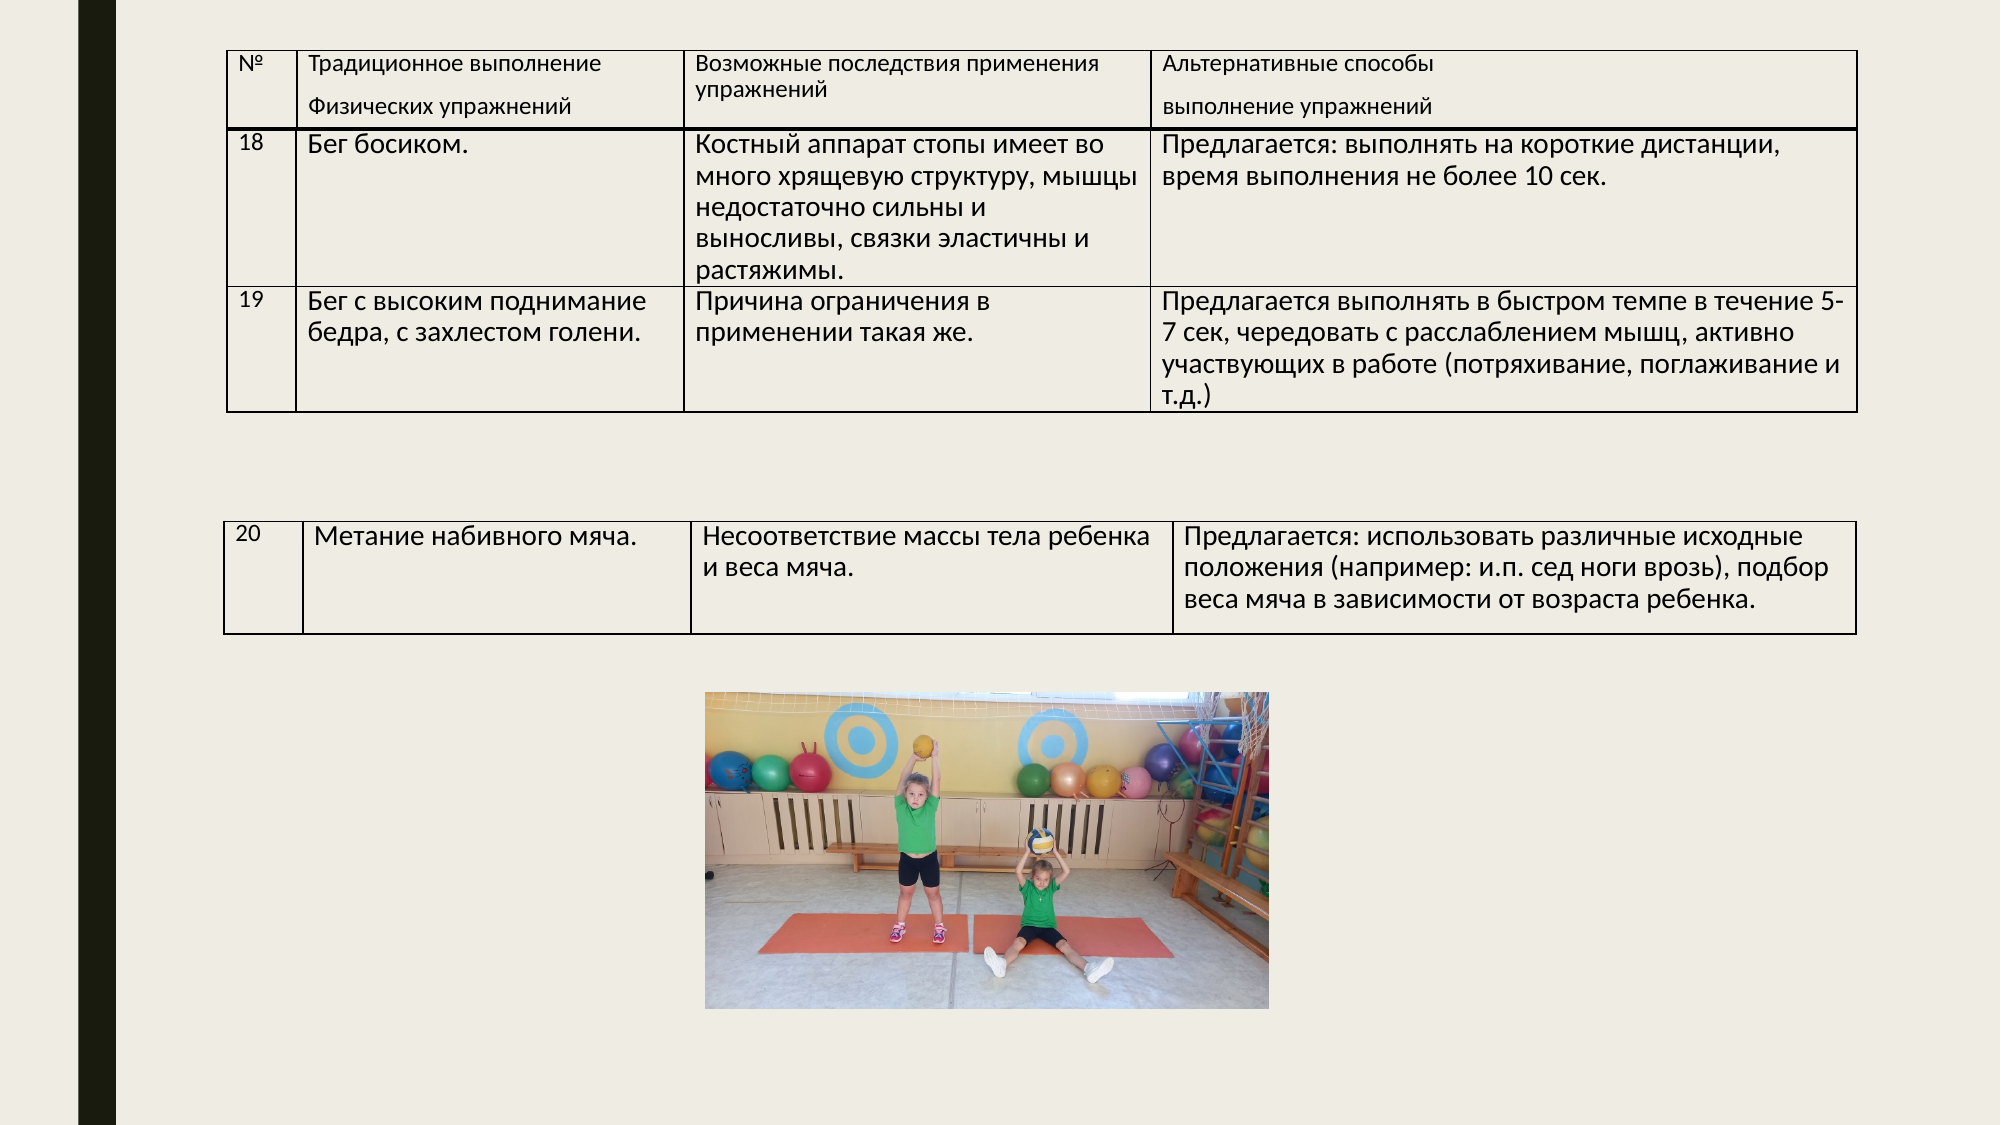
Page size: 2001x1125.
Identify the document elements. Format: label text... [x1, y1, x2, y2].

table_header Метание набивного мяча. [304, 522, 690, 633]
table_cell 19 [228, 287, 295, 411]
table_header Предлагается: выполнять на короткие дистанции, время выполнения не более 10 сек. [1151, 131, 1856, 286]
table_header Несоответствие массы тела ребенка и веса мяча. [692, 522, 1172, 633]
table_header Бег босиком. [297, 131, 683, 286]
table_cell Предлагается выполнять в быстром темпе в течение 5-7 сек, чередовать с расслаблением мышц, активно участвующих в работе (потряхивание, поглаживание и т.д.) [1151, 287, 1856, 411]
table_header 18 [228, 131, 295, 286]
table_header № [228, 51, 296, 127]
table_header Костный аппарат стопы имеет во много хрящевую структуру, мышцы недостаточно сильны и выносливы, связки эластичны и растяжимы. [685, 131, 1150, 286]
table_header 20 [225, 522, 302, 633]
picture [705, 692, 1269, 1009]
table_header Альтернативные способы выполнение упражнений [1152, 51, 1856, 127]
table_header Традиционное выполнение Физических упражнений [298, 51, 683, 127]
table_cell Бег с высоким поднимание бедра, с захлестом голени. [297, 287, 683, 411]
table_header Предлагается: использовать различные исходные положения (например: и.п. сед ноги врозь), подбор веса мяча в зависимости от возраста ребенка. [1174, 522, 1855, 633]
table_header Возможные последствия применения упражнений [685, 51, 1150, 127]
table_cell Причина ограничения в применении такая же. [685, 287, 1150, 411]
